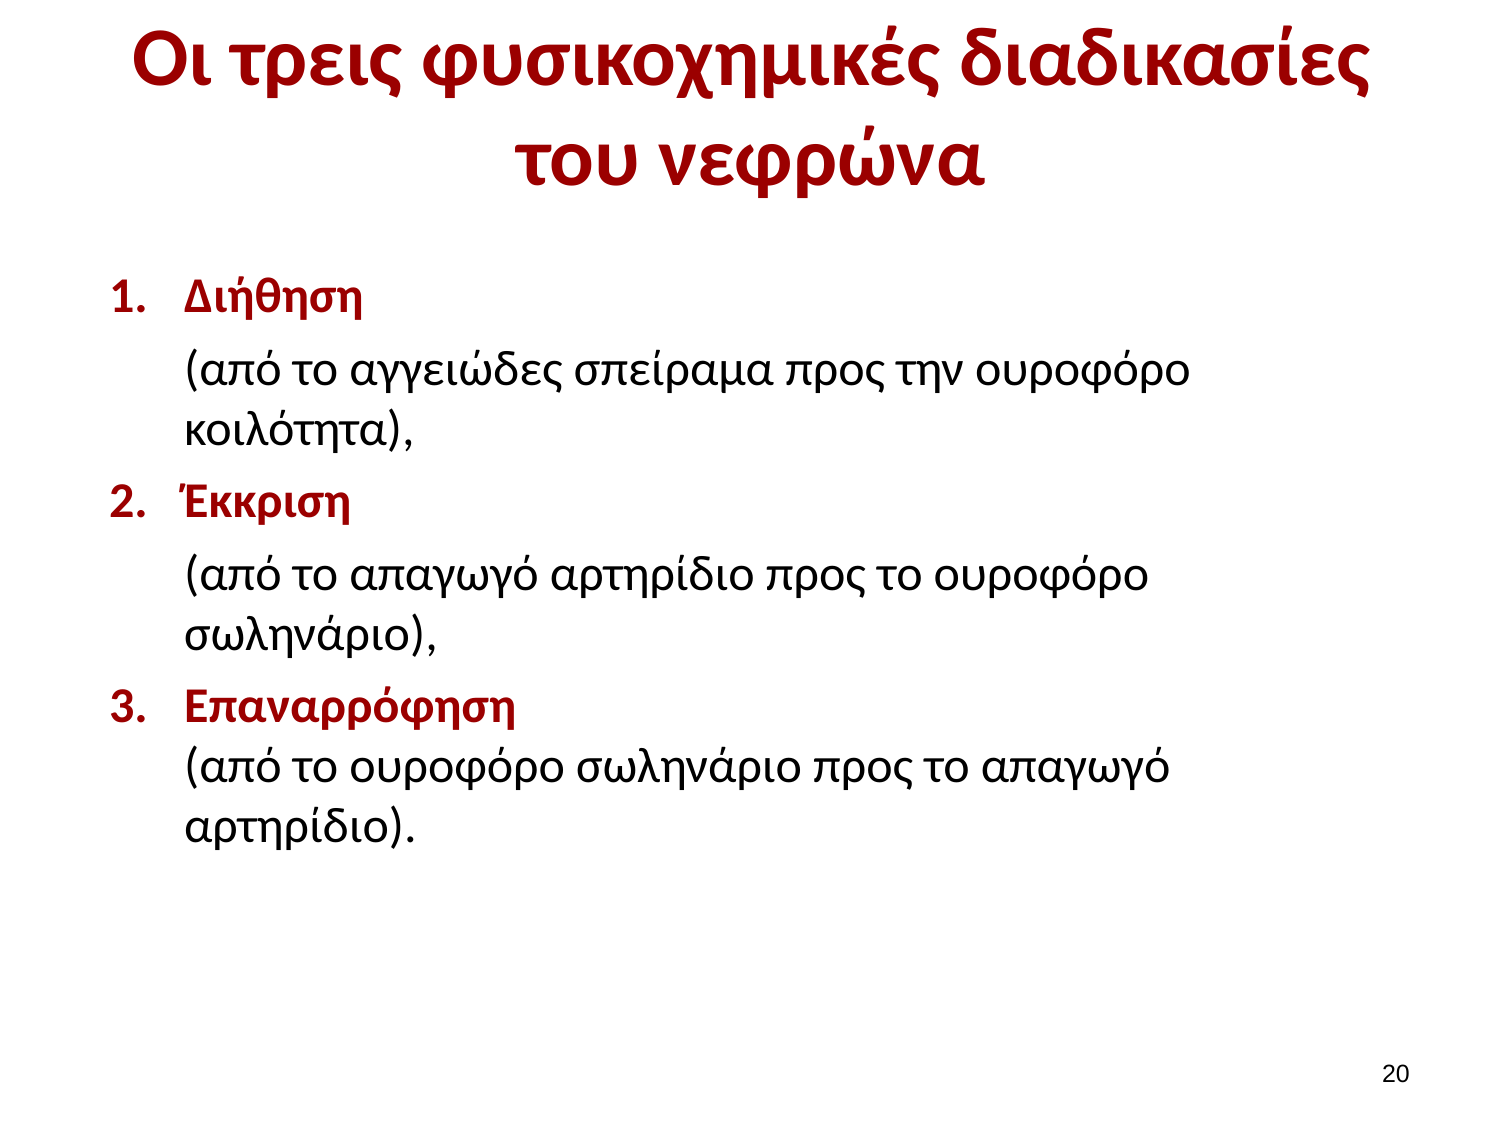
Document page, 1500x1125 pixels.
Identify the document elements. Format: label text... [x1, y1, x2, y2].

slide_number 19 [1074, 1042, 1425, 1103]
text_box Διήθηση (από το αγγειώδες σπείραμα προς την ουροφόρο κοιλότητα), Έκκριση (από το απαγωγό αρτηρίδιο προς το ουροφόρο σωληνάριο), Επαναρρόφηση (από το ουροφόρο σωληνάριο προς το απαγωγό αρτηρίδιο). [94, 255, 1406, 861]
title Οι τρεις φυσικοχημικές διαδικασίες του νεφρώνα [76, 19, 1427, 185]
